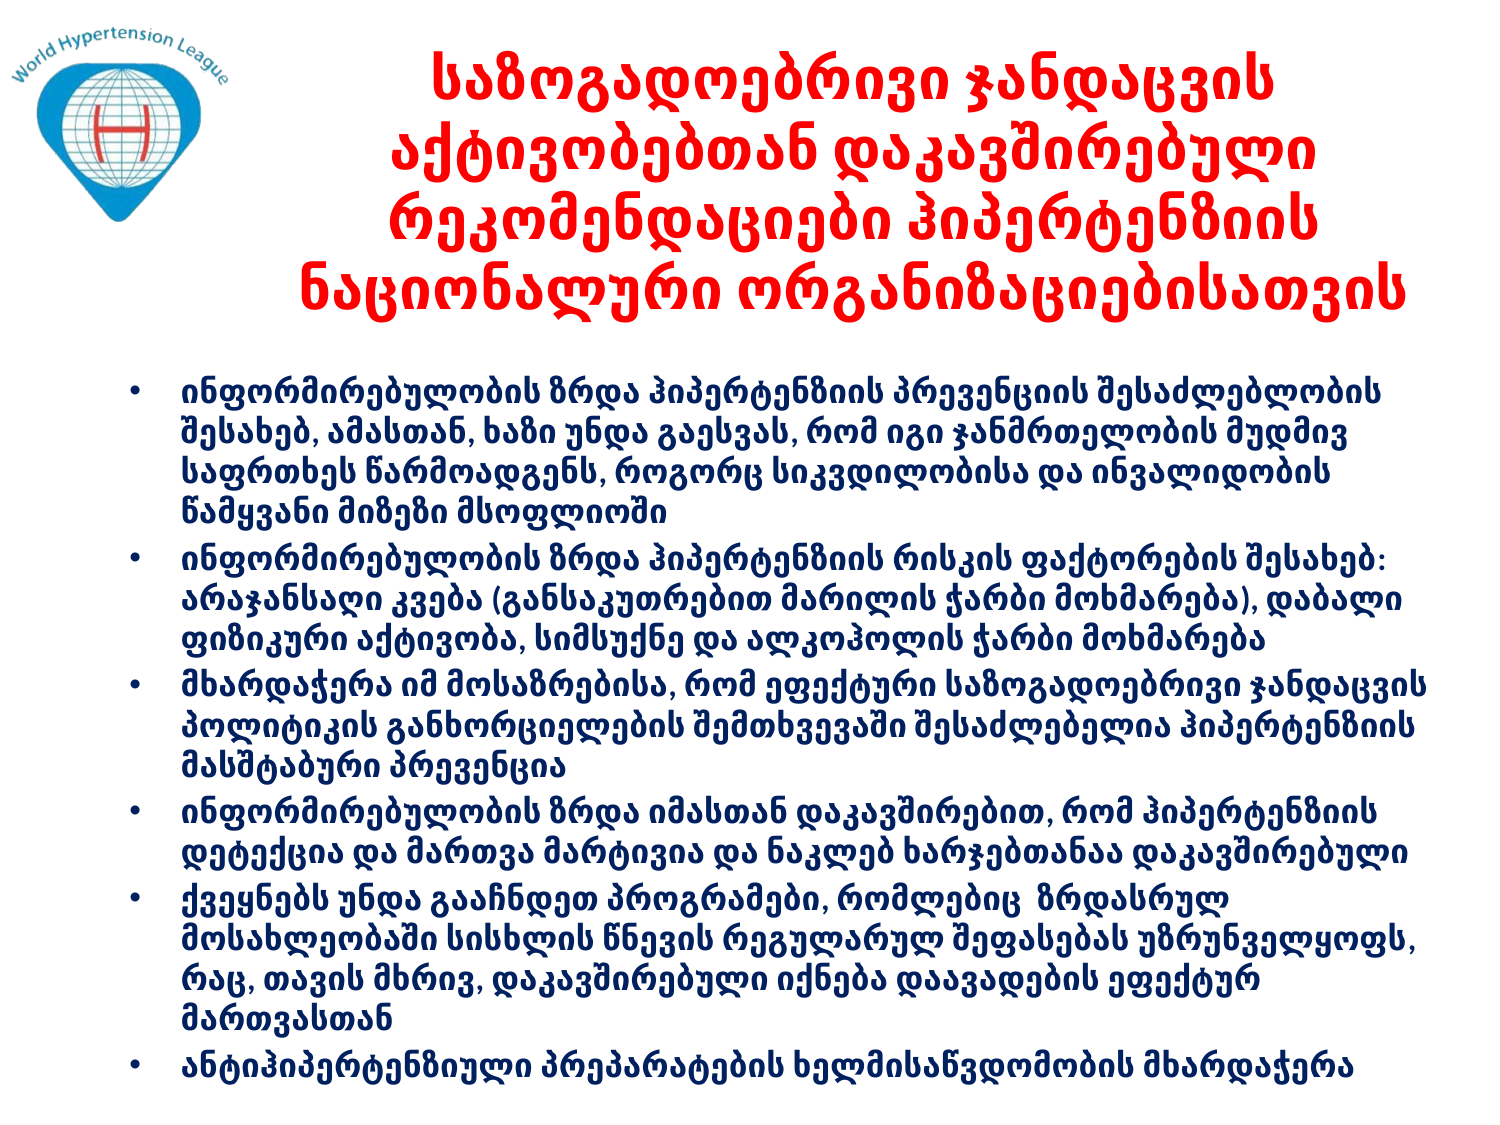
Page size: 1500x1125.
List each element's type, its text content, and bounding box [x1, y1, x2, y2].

picture [0, 24, 230, 224]
title საზოგადოებრივი ჯანდაცვის აქტივობებთან დაკავშირებული რეკომენდაციები ჰიპერტენზიის ნაციონალური ორგანიზაციებისათვის [228, 87, 1479, 275]
list ინფორმირებულობის ზრდა ჰიპერტენზიის პრევენციის შესაძლებლობის შესახებ, ამასთან, ხაზი უნდა გაესვას, რომ იგი ჯანმრთელობის მუდმივ საფრთხეს წარმოადგენს, როგორც სიკვდილობისა და ინვალიდობის წამყვანი მიზეზი მსოფლიოში ინფორმირებულობის ზრდა ჰიპერტენზიის რისკის ფაქტორების შესახებ: არაჯანსაღი კვება (განსაკუთრებით მარილის ჭარბი მოხმარება), დაბალი ფიზიკური აქტივობა, სიმსუქნე და ალკოჰოლის ჭარბი მოხმარება მხარდაჭერა იმ მოსაზრებისა, რომ ეფექტური საზოგადოებრივი ჯანდაცვის პოლიტიკის განხორციელების შემთხვევაში შესაძლებელია ჰიპერტენზიის მასშტაბური პრევენცია ინფორმირებულობის ზრდა იმასთან დაკავშირებით, რომ ჰიპერტენზიის დეტექცია და მართვა მარტივია და ნაკლებ ხარჯებთანაა დაკავშირებული ქვეყნებს უნდა გააჩნდეთ პროგრამები, რომლებიც ზრდასრულ მოსახლეობაში სისხლის წნევის რეგულარულ შეფასებას უზრუნველყოფს, რაც, თავის მხრივ, დაკავშირებული იქნება დაავადების ეფექტურ მართვასთან ანტიჰიპერტენზიული პრეპარატების ხელმისაწვდომობის მხარდაჭერა [114, 362, 1465, 1105]
